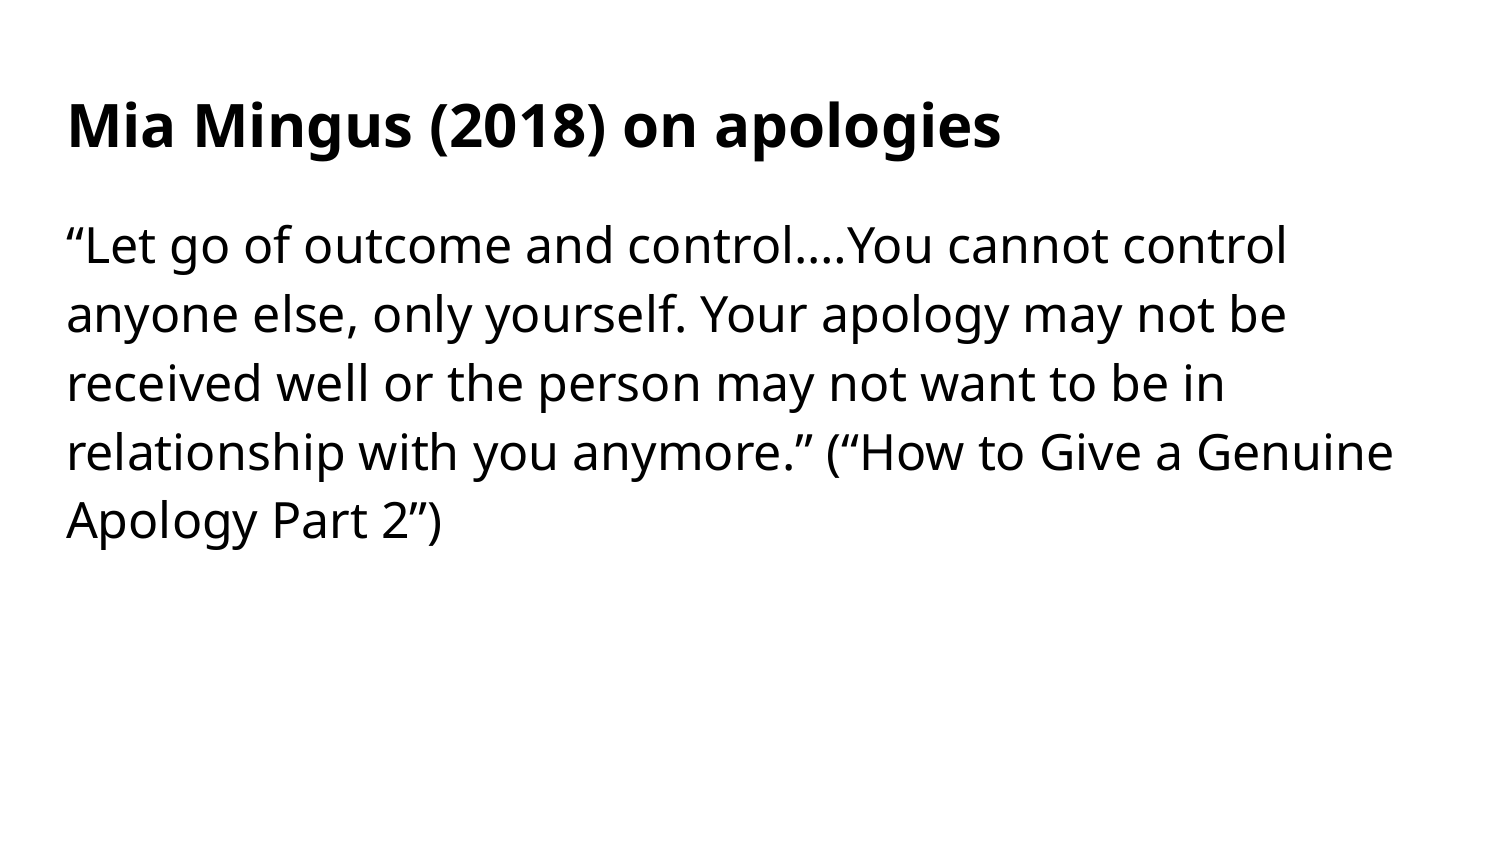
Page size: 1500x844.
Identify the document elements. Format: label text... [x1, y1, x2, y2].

title Mia Mingus (2018) on apologies [51, 72, 1449, 176]
list “Let go of outcome and control.…You cannot control anyone else, only yourself. Your apology may not be received well or the person may not want to be in relationship with you anymore.” (“How to Give a Genuine Apology Part 2”) [51, 189, 1449, 750]
